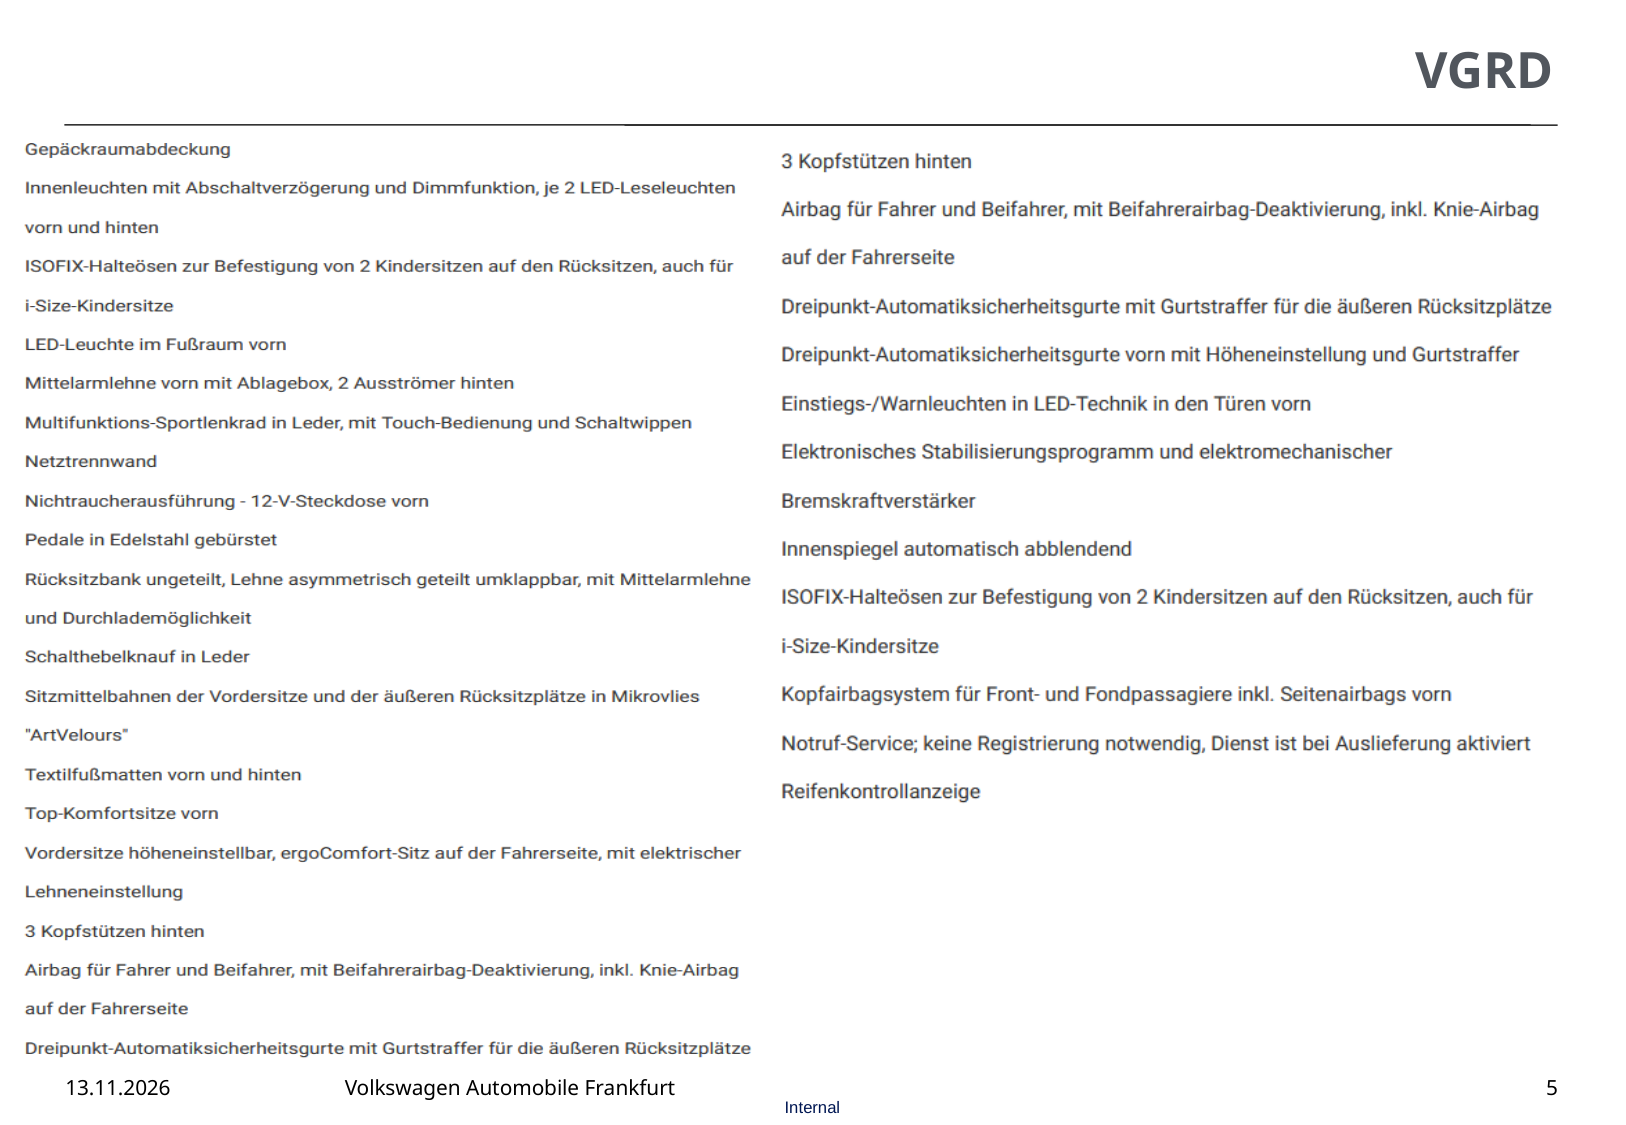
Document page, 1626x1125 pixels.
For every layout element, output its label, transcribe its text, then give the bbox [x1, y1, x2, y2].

footer Volkswagen Automobile Frankfurt [345, 1074, 1437, 1104]
slide_number 5 [1437, 1074, 1558, 1104]
picture [780, 147, 1561, 810]
picture [20, 143, 774, 1070]
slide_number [65, 1079, 345, 1104]
